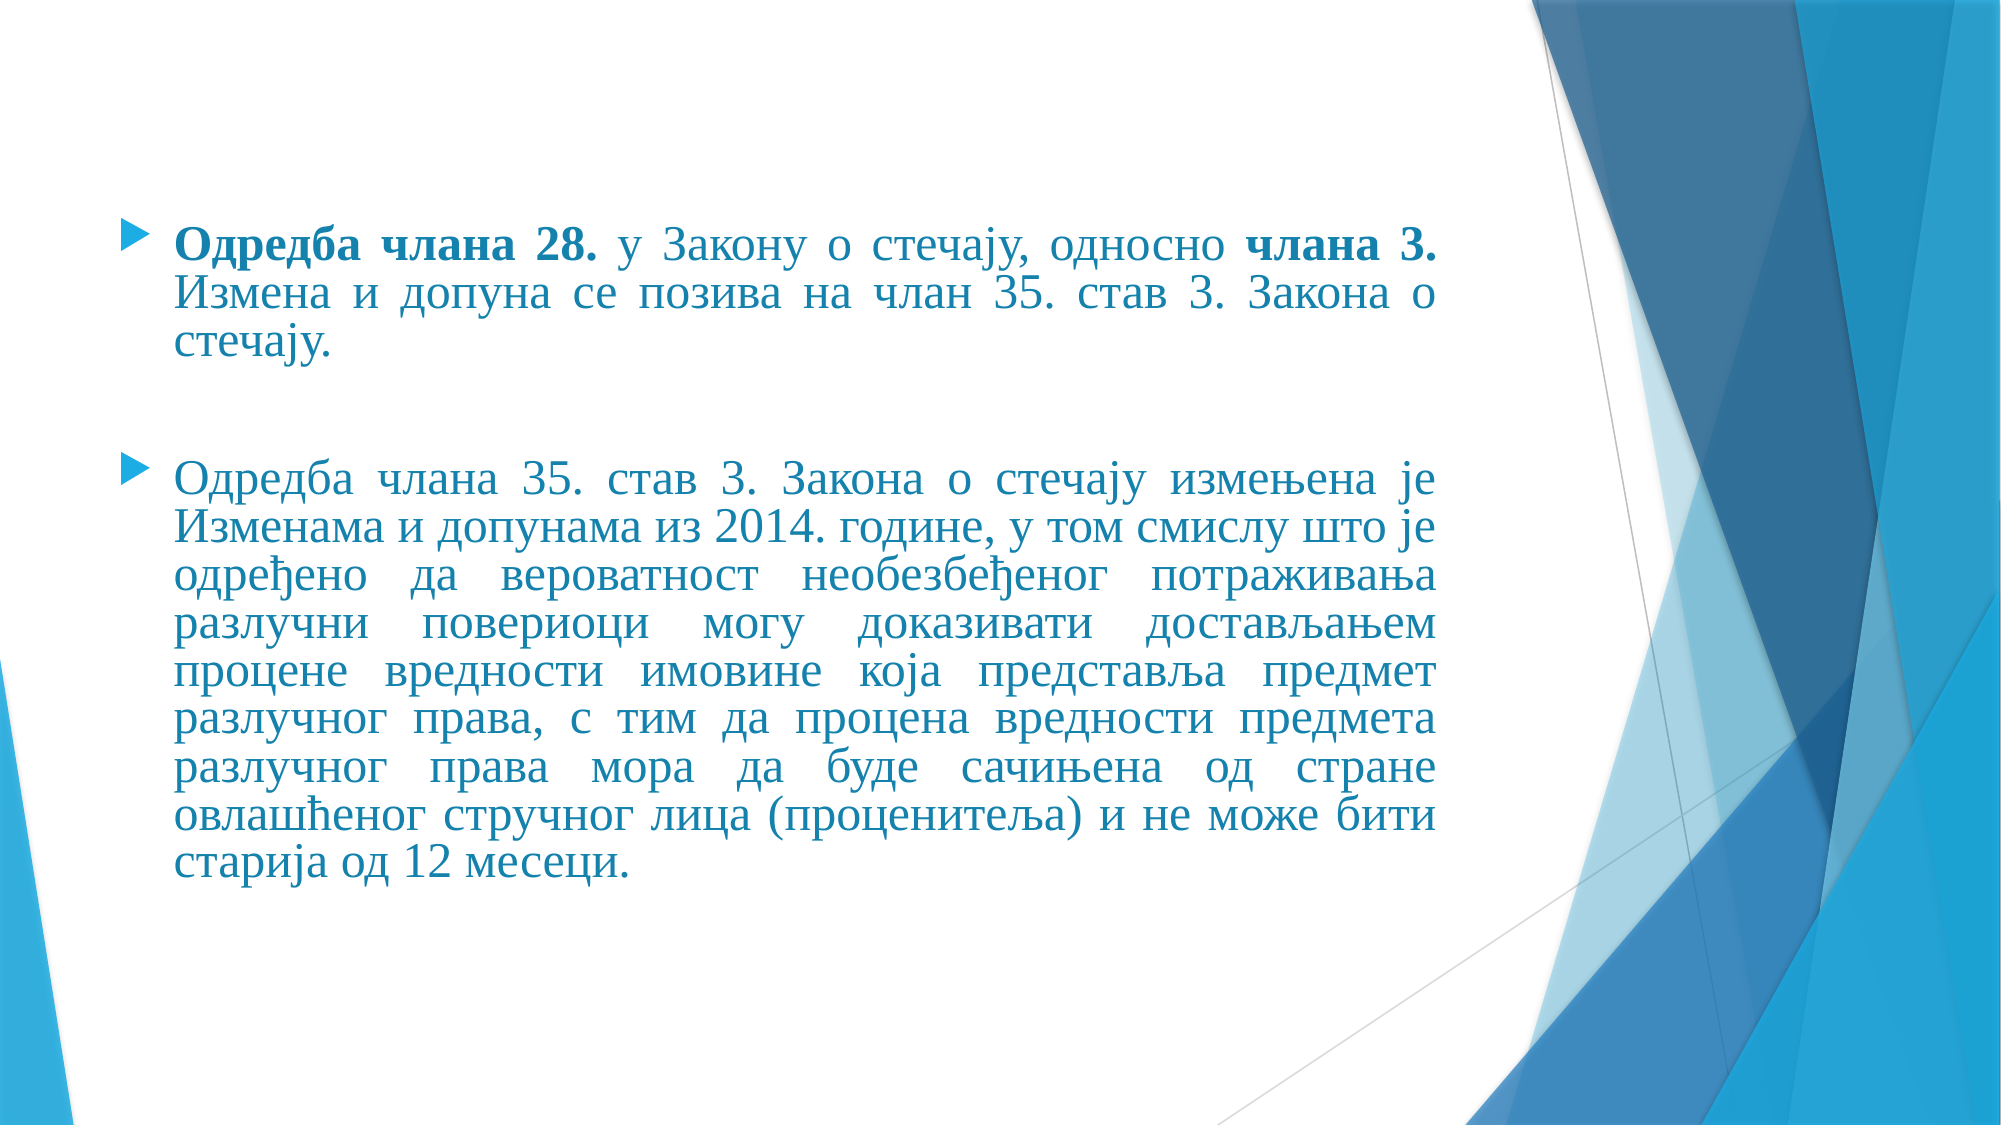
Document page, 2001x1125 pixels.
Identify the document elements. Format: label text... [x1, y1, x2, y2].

list Одредба члана 28. у Закону о стечају, односно члана 3. Измена и допуна се позива на члан 35. став 3. Закона о стечају. Одредба члана 35. став 3. Закона о стечају измењена је Изменама и допунама из 2014. године, у том смислу што је одређено да вероватност необезбеђеног потраживања разлучни повериоци могу доказивати достављањем процене вредности имовине која представља предмет разлучног права, с тим да процена вредности предмета разлучног права мора да буде сачињена од стране овлашћеног стручног лица (проценитеља) и не може бити старија од 12 месеци. [102, 133, 1453, 1040]
